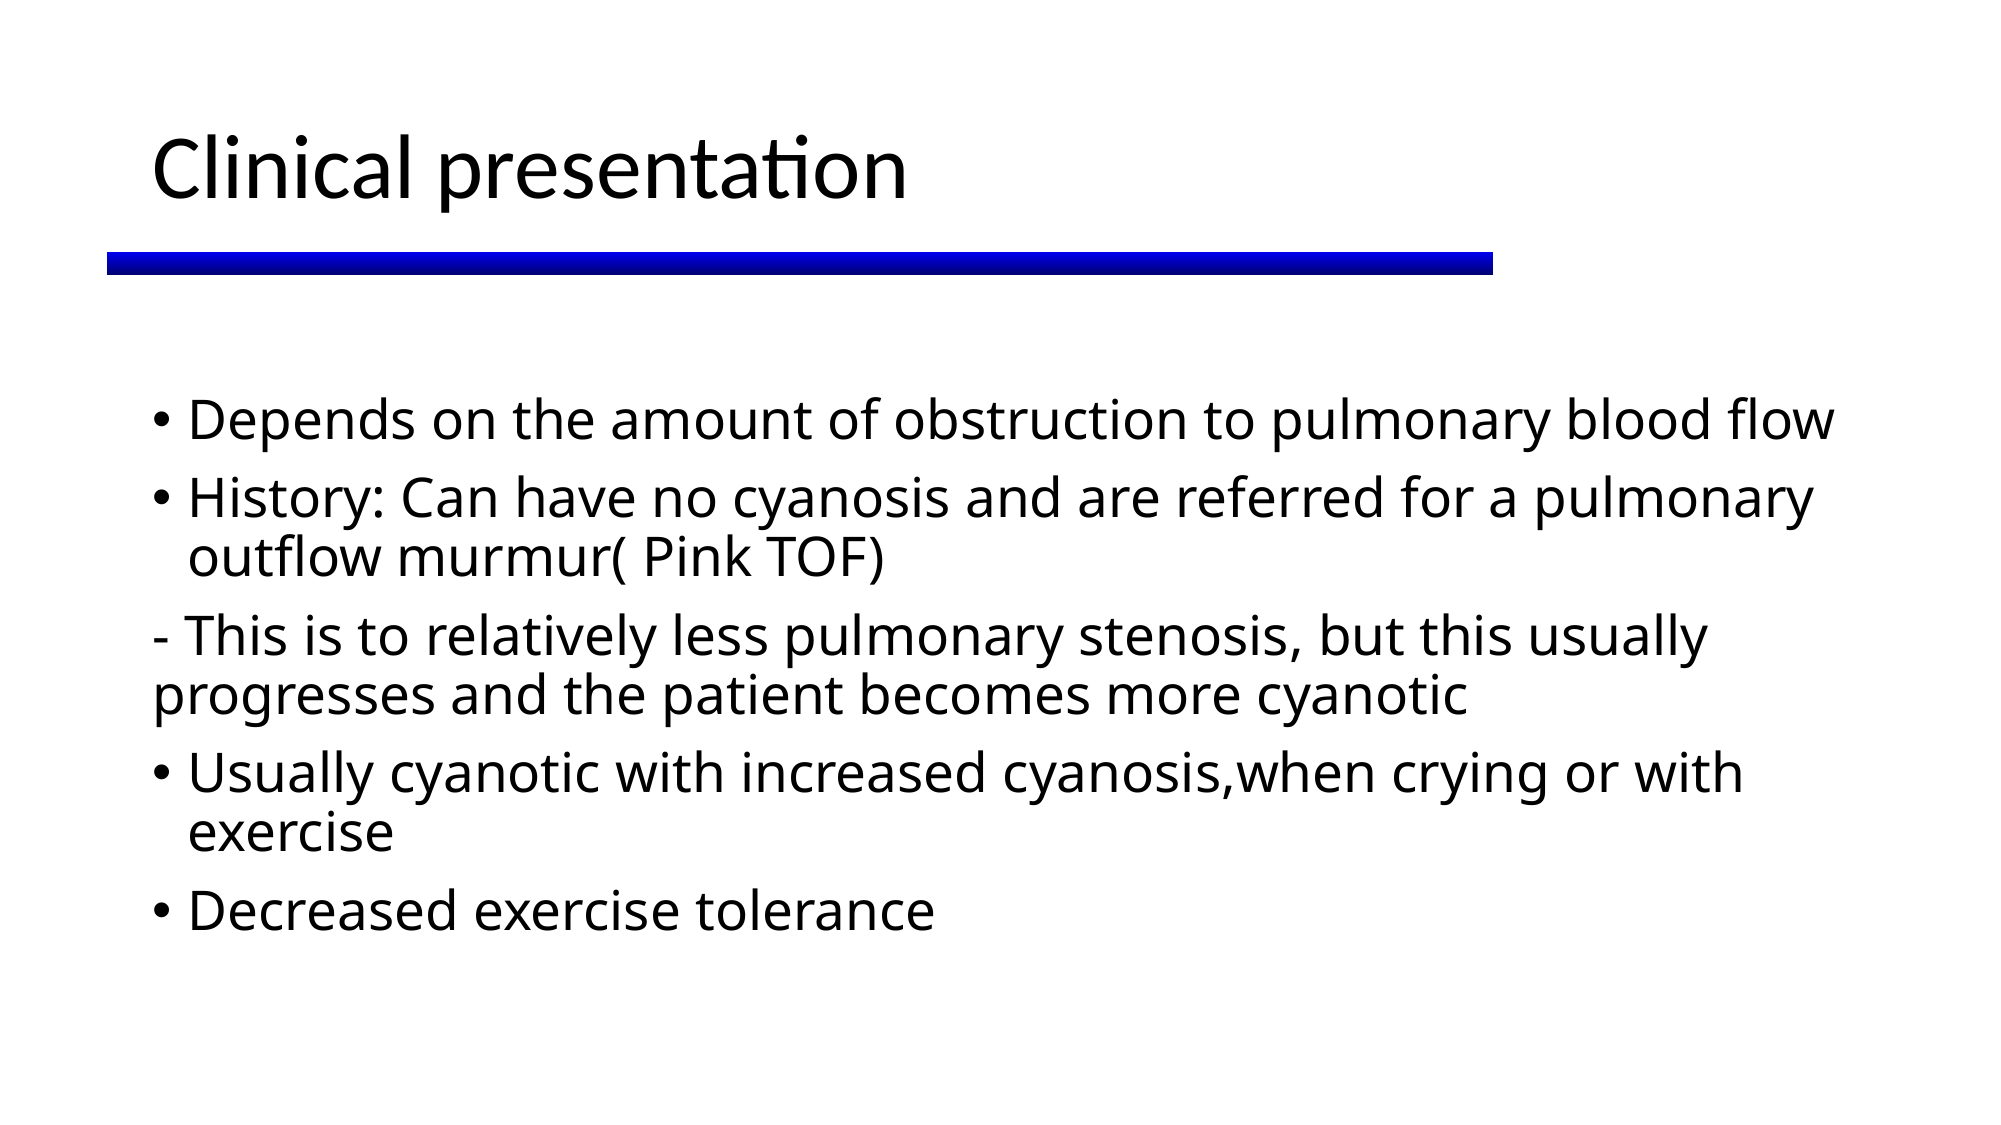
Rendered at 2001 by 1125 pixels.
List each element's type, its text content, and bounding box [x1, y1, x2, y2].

text_box [106, 251, 1495, 277]
title Clinical presentation [137, 59, 1863, 278]
list Depends on the amount of obstruction to pulmonary blood flow History: Can have no cyanosis and are referred for a pulmonary outflow murmur( Pink TOF) - This is to relatively less pulmonary stenosis, but this usually progresses and the patient becomes more cyanotic Usually cyanotic with increased cyanosis,when crying or with exercise Decreased exercise tolerance [137, 299, 1863, 1014]
